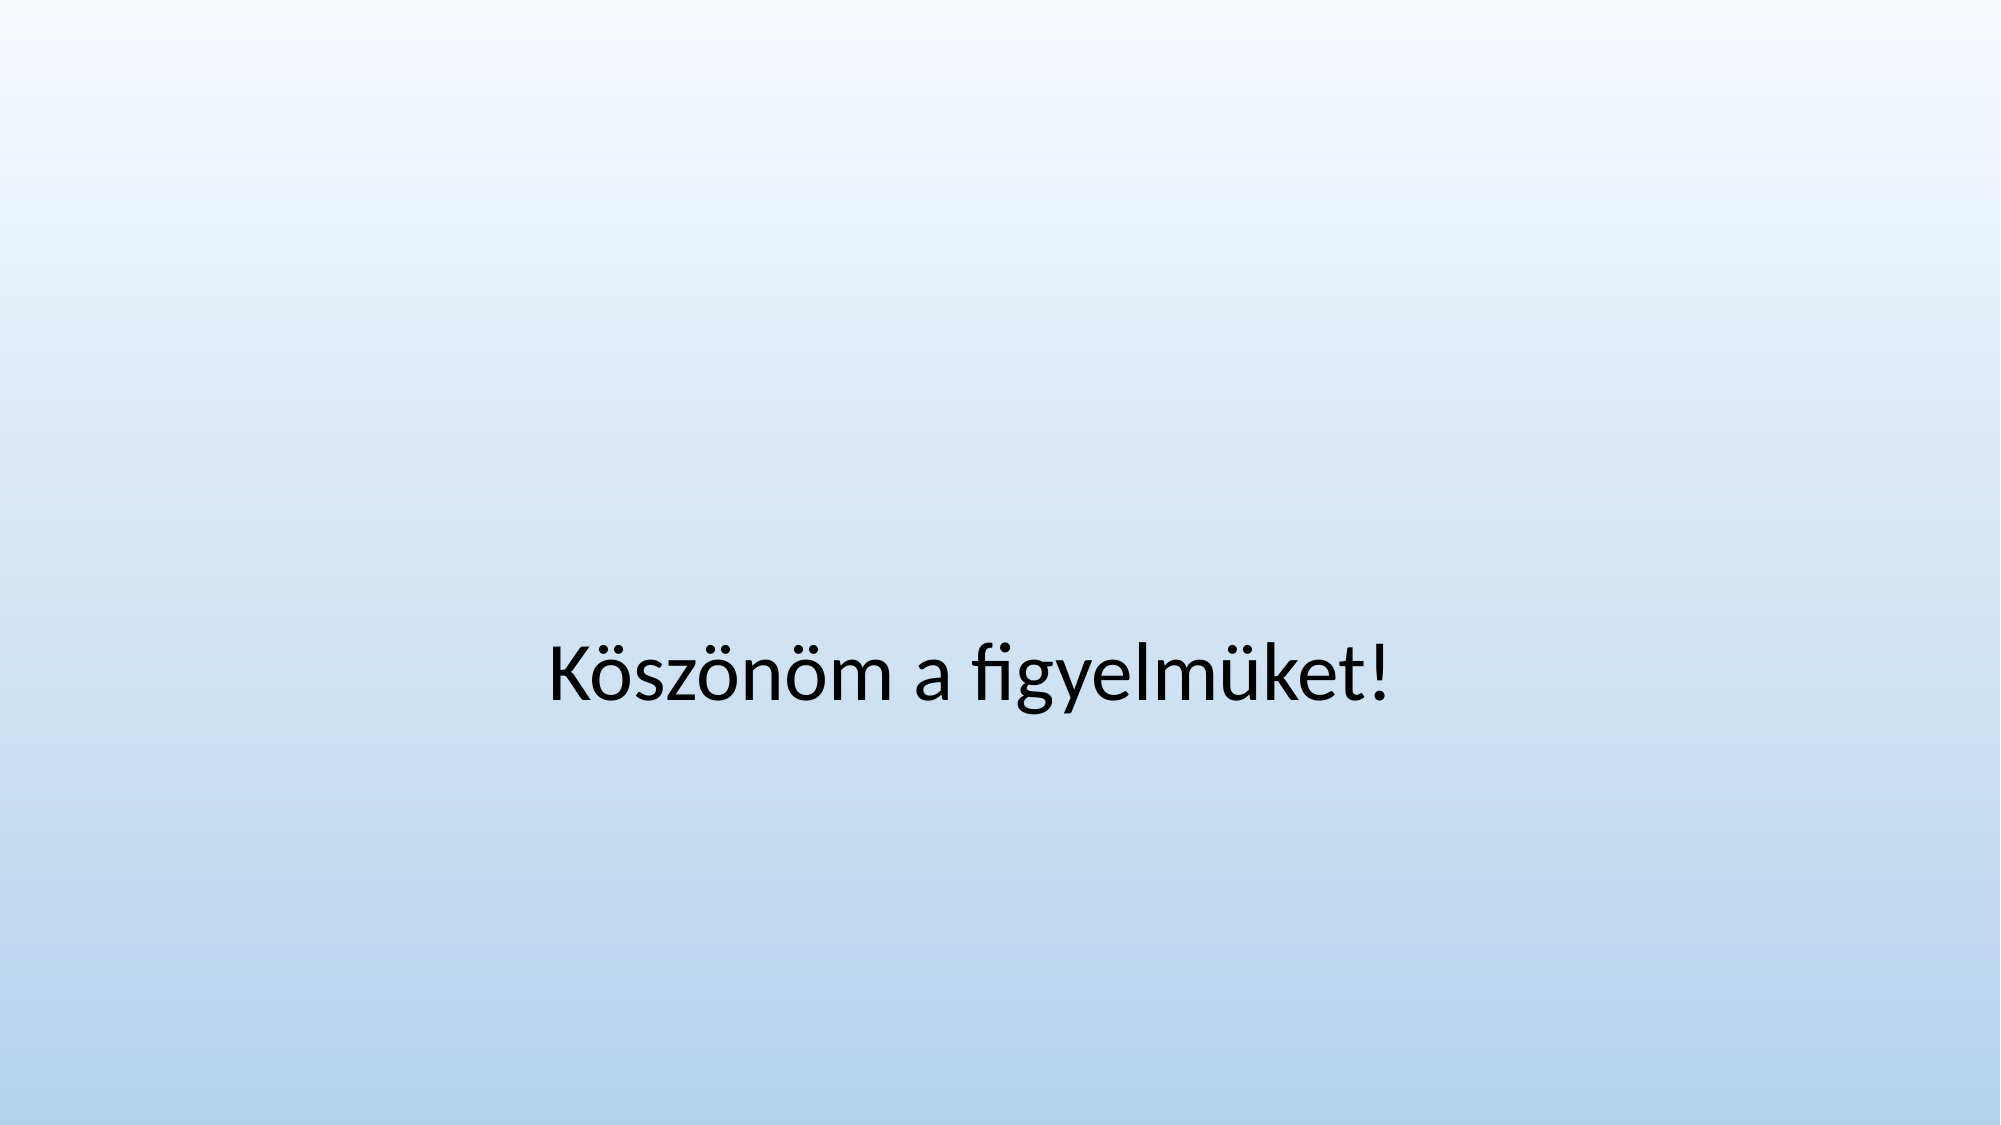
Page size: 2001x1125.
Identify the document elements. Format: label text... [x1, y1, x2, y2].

list Köszönöm a figyelmüket! [125, 278, 1817, 1099]
